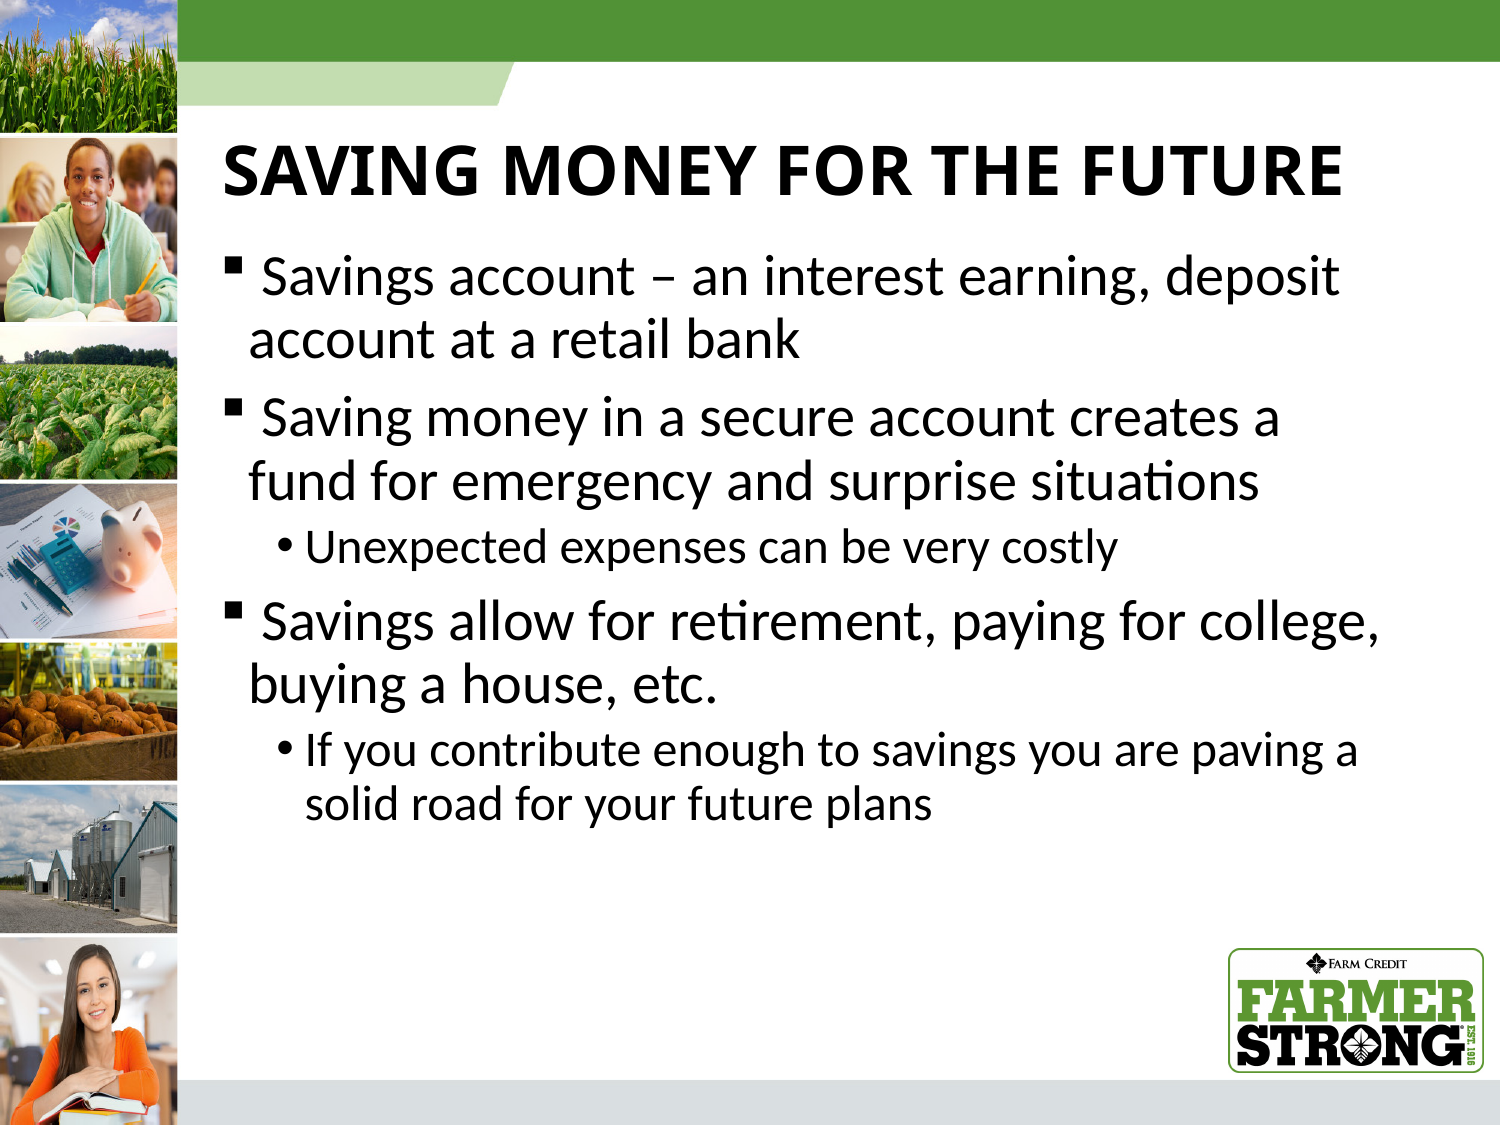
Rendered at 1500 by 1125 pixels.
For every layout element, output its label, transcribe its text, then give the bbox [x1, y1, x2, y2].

list Savings account – an interest earning, deposit account at a retail bank Saving money in a secure account creates a fund for emergency and surprise situations Unexpected expenses can be very costly Savings allow for retirement, paying for college, buying a house, etc. If you contribute enough to savings you are paving a solid road for your future plans [205, 237, 1397, 1014]
title SAVING MONEY FOR THE FUTURE [207, 128, 1400, 220]
picture [0, 0, 1500, 1125]
